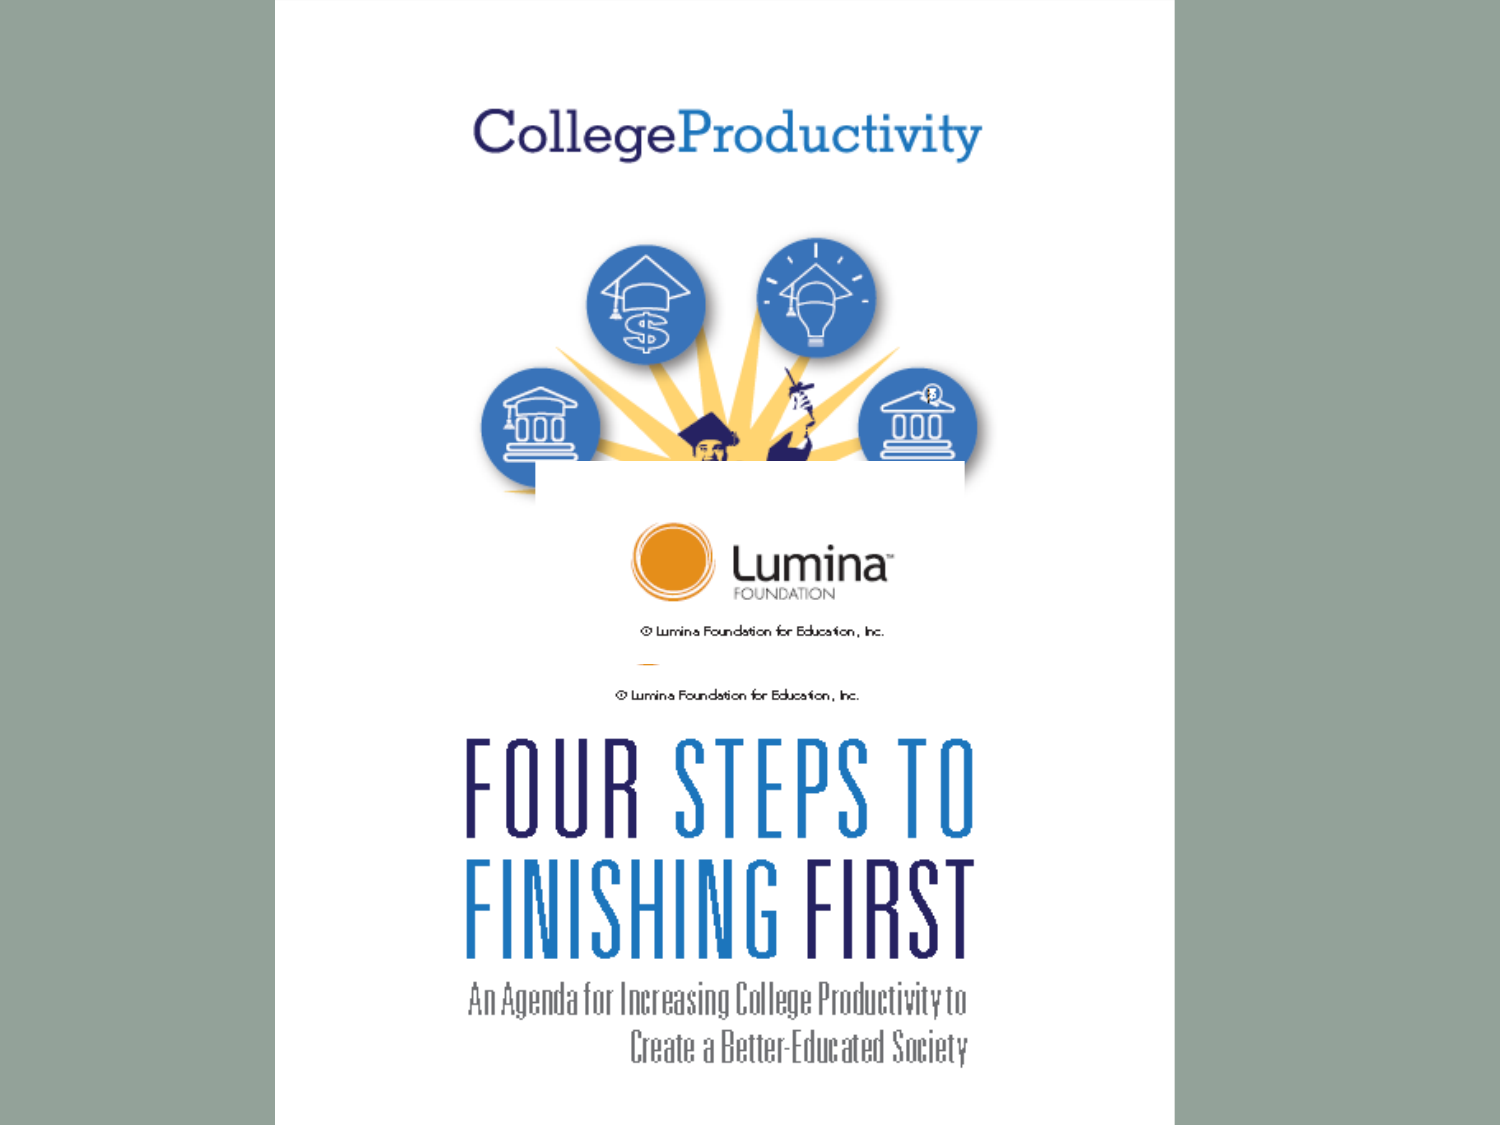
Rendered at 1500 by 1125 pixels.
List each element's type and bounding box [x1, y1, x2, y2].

picture [274, 0, 1175, 1125]
